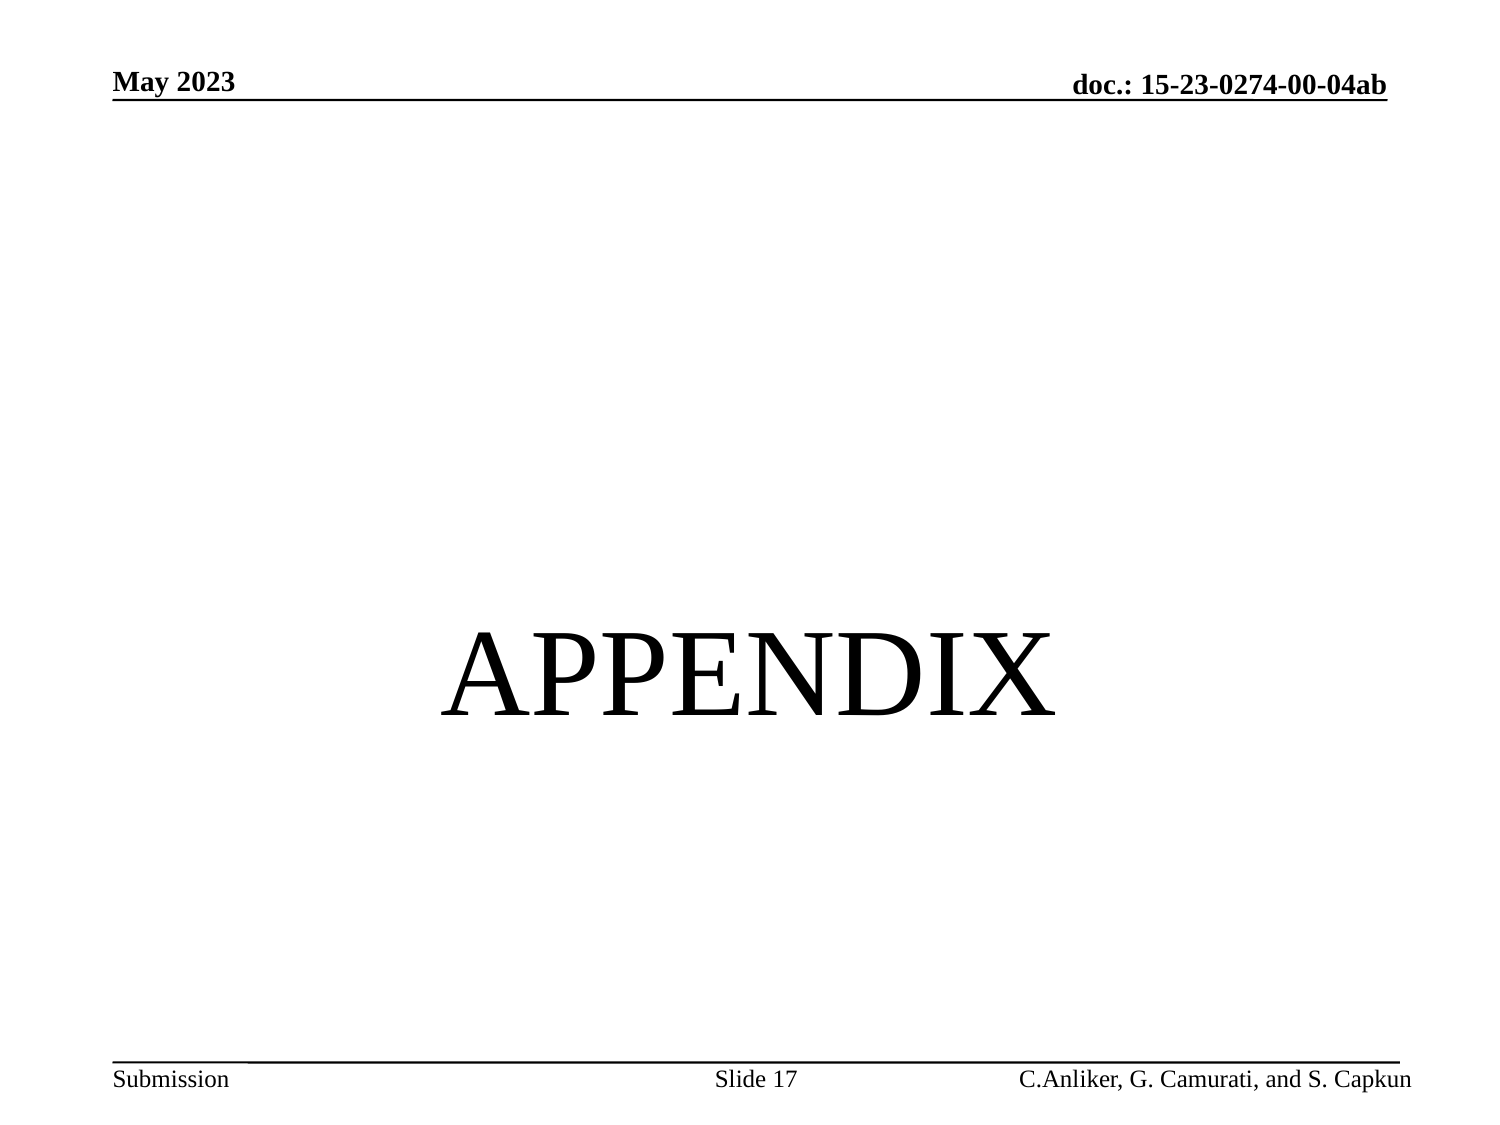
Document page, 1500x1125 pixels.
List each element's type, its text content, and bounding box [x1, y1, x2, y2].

title APPENDIX [102, 280, 1397, 749]
slide_number Slide 17 [712, 1062, 800, 1093]
footer C.Anliker, G. Camurati, and S. Capkun [900, 1062, 1413, 1093]
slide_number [112, 62, 375, 98]
text_box doc.: 15-23-0274-00-04ab [600, 64, 1388, 100]
